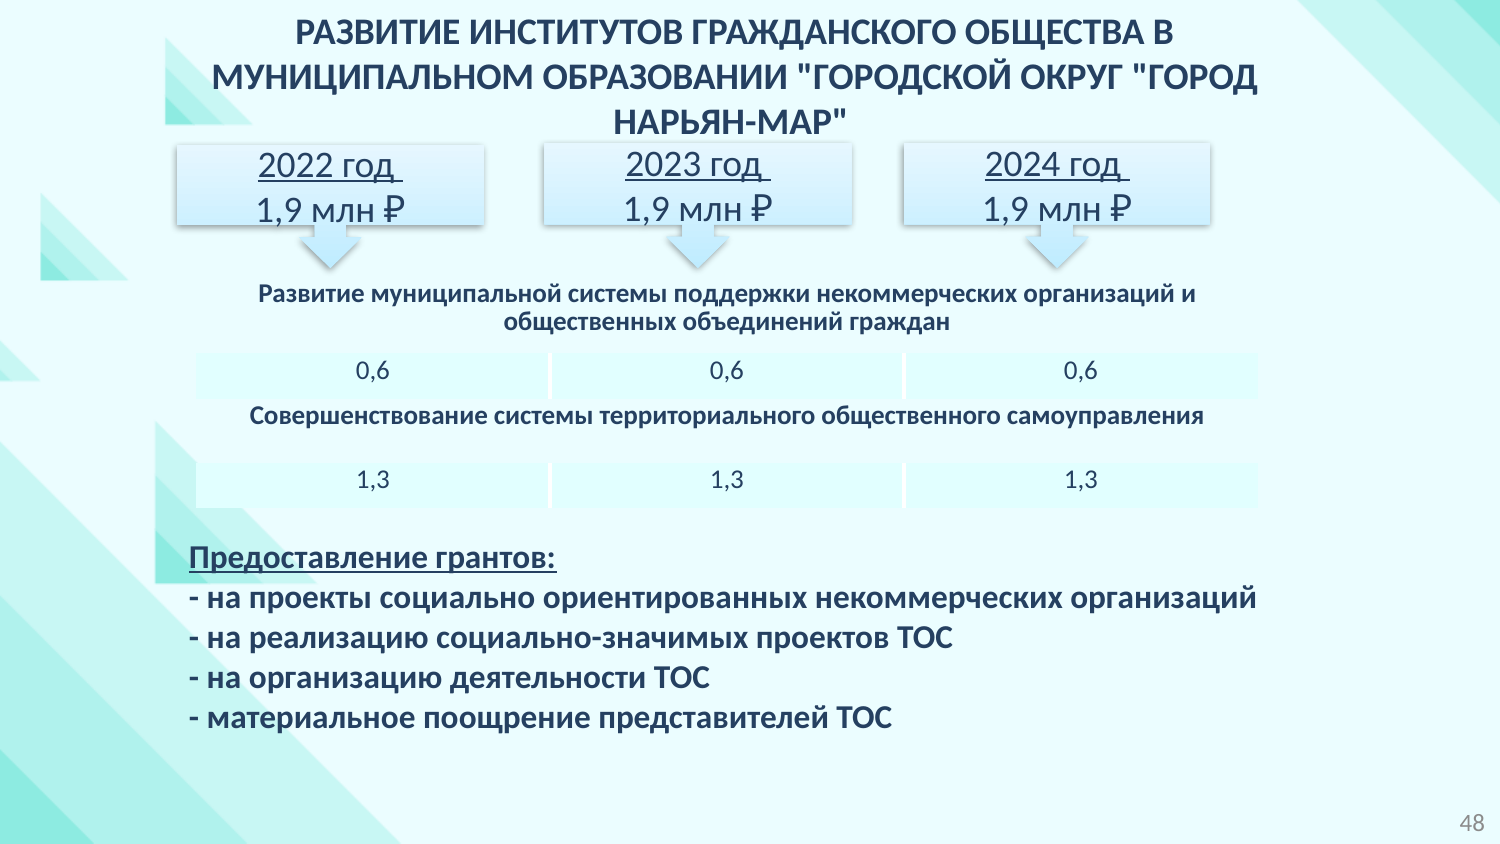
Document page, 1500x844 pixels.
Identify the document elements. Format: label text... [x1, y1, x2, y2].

text_box Предоставление грантов: - на проекты социально ориентированных некоммерческих организаций - на реализацию социально-значимых проектов ТОС - на организацию деятельности ТОС - материальное поощрение представителей ТОС [174, 528, 1306, 743]
table_cell 0,6 [552, 353, 902, 399]
table_header Развитие муниципальной системы поддержки некоммерческих организаций и общественных объединений граждан [196, 277, 1258, 353]
text_box 2024 год 1,9 млн ₽ [902, 142, 1212, 269]
table_cell 0,6 [906, 353, 1258, 399]
table_cell 1,3 [552, 463, 902, 508]
table_cell Совершенствование системы территориального общественного самоуправления [196, 399, 1258, 463]
text_box 2023 год 1,9 млн ₽ [543, 142, 853, 269]
table_cell 1,3 [196, 463, 548, 508]
table_cell 1,3 [906, 463, 1258, 508]
slide_number 48 [1149, 798, 1500, 844]
text_box 2022 год 1,9 млн ₽ [176, 143, 485, 269]
table_cell 0,6 [196, 353, 548, 399]
text_box Развитие институтов гражданского общества в муниципальном образовании "Городской округ "Город Нарьян-Мар" [153, 0, 1317, 150]
picture [0, 0, 1500, 844]
